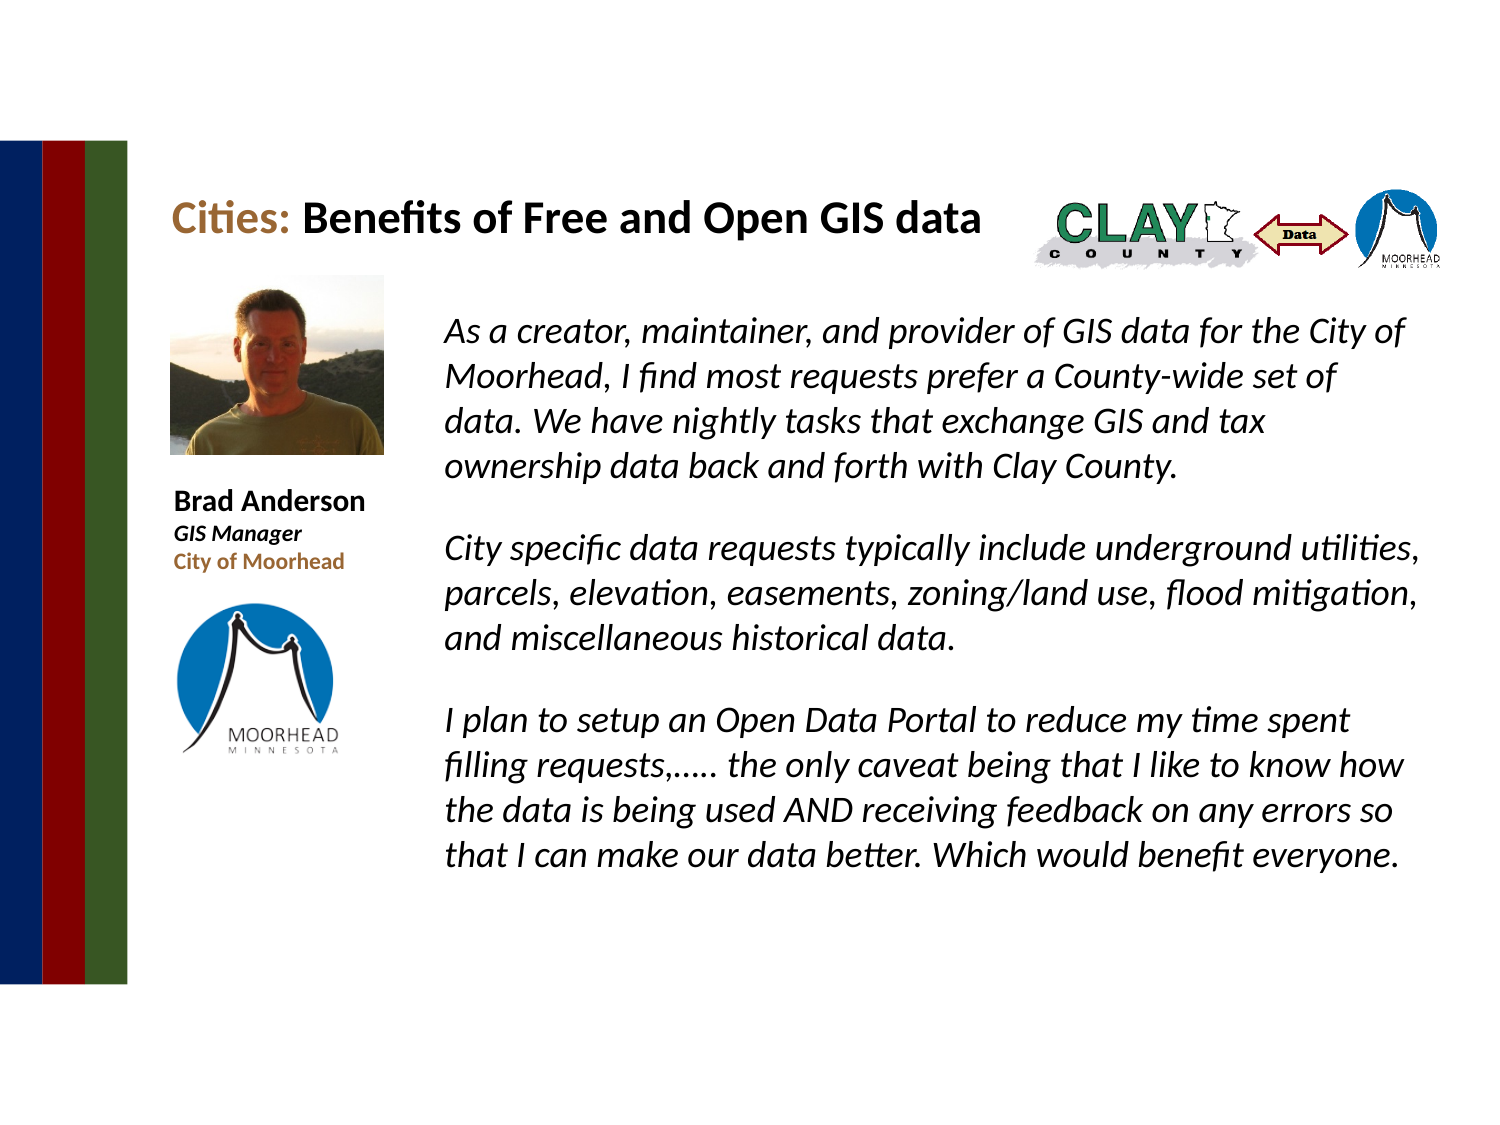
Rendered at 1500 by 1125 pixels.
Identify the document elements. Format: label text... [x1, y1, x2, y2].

text_box As a creator, maintainer, and provider of GIS data for the City of Moorhead, I find most requests prefer a County-wide set of data. We have nightly tasks that exchange GIS and tax ownership data back and forth with Clay County. City specific data requests typically include underground utilities, parcels, elevation, easements, zoning/land use, flood mitigation, and miscellaneous historical data. I plan to setup an Open Data Portal to reduce my time spent filling requests,….. the only caveat being that I like to know how the data is being used AND receiving feedback on any errors so that I can make our data better. Which would benefit everyone. [429, 298, 1437, 883]
text_box Brad Anderson GIS Manager City of Moorhead [159, 473, 432, 582]
text_box [0, 140, 41, 985]
picture [1029, 182, 1445, 281]
picture [174, 600, 341, 757]
text_box [84, 140, 128, 985]
picture [170, 275, 384, 455]
text_box Cities: Benefits of Free and Open GIS data [157, 179, 1388, 326]
text_box [41, 140, 84, 985]
